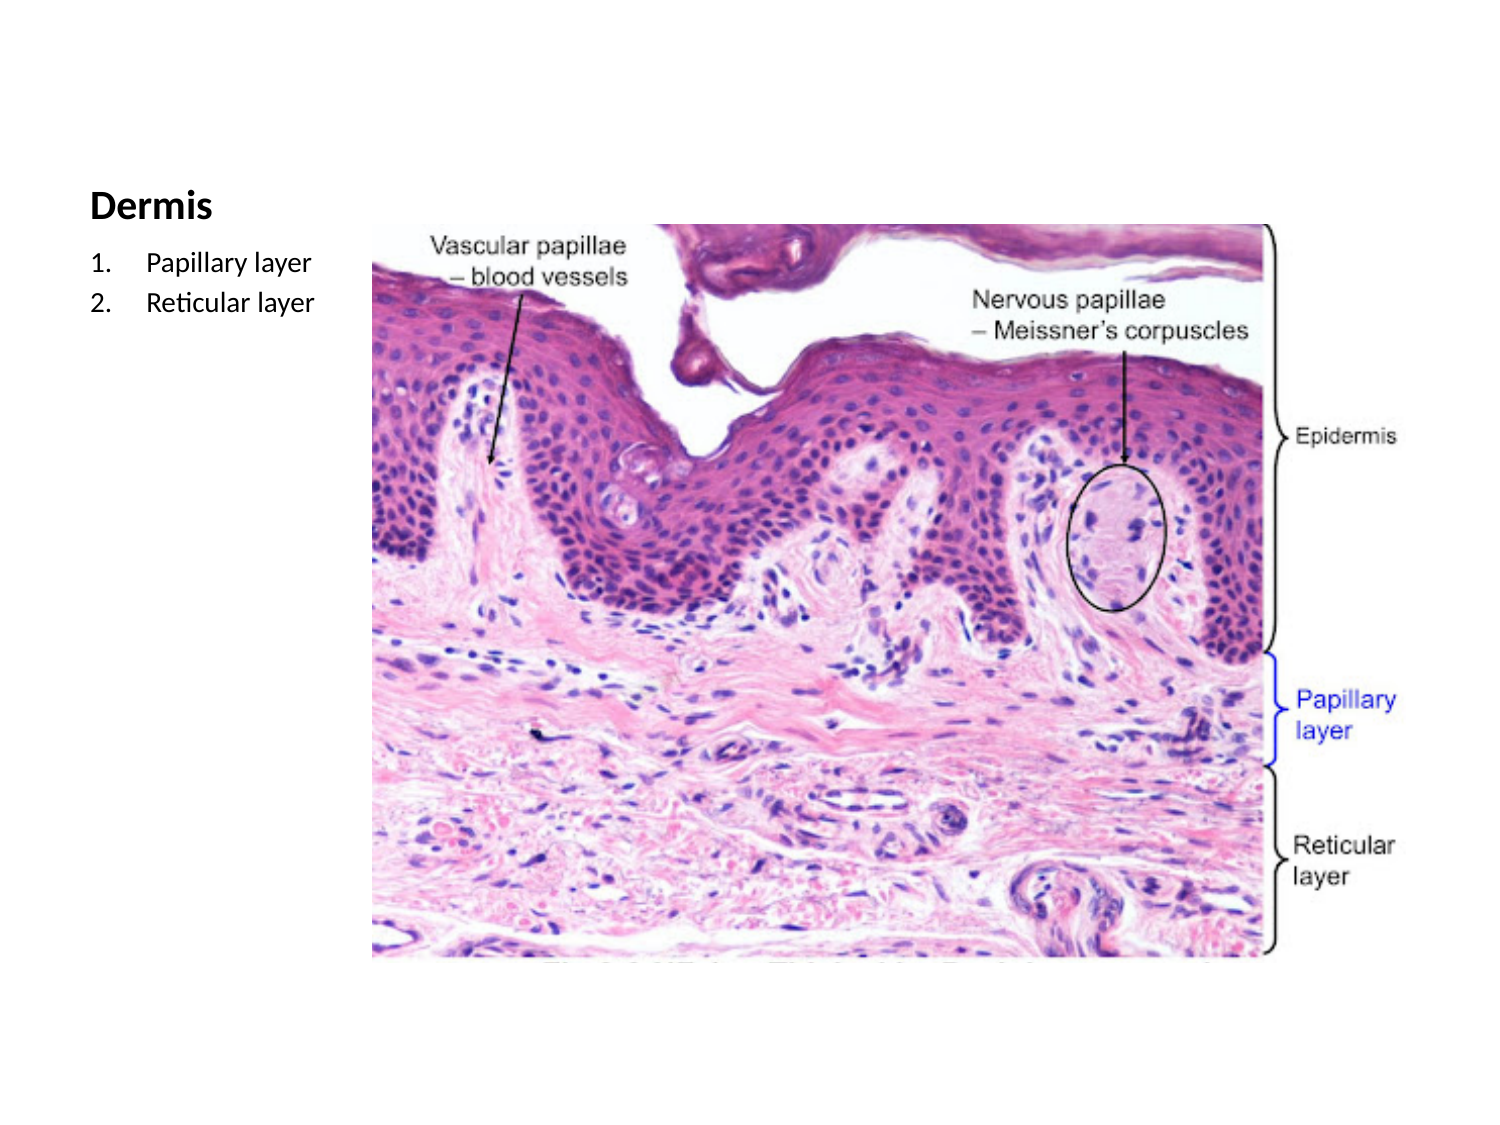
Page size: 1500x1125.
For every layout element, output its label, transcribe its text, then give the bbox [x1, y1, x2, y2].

list Papillary layer Reticular layer [75, 235, 569, 1005]
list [371, 224, 1406, 963]
title Dermis [75, 44, 569, 235]
